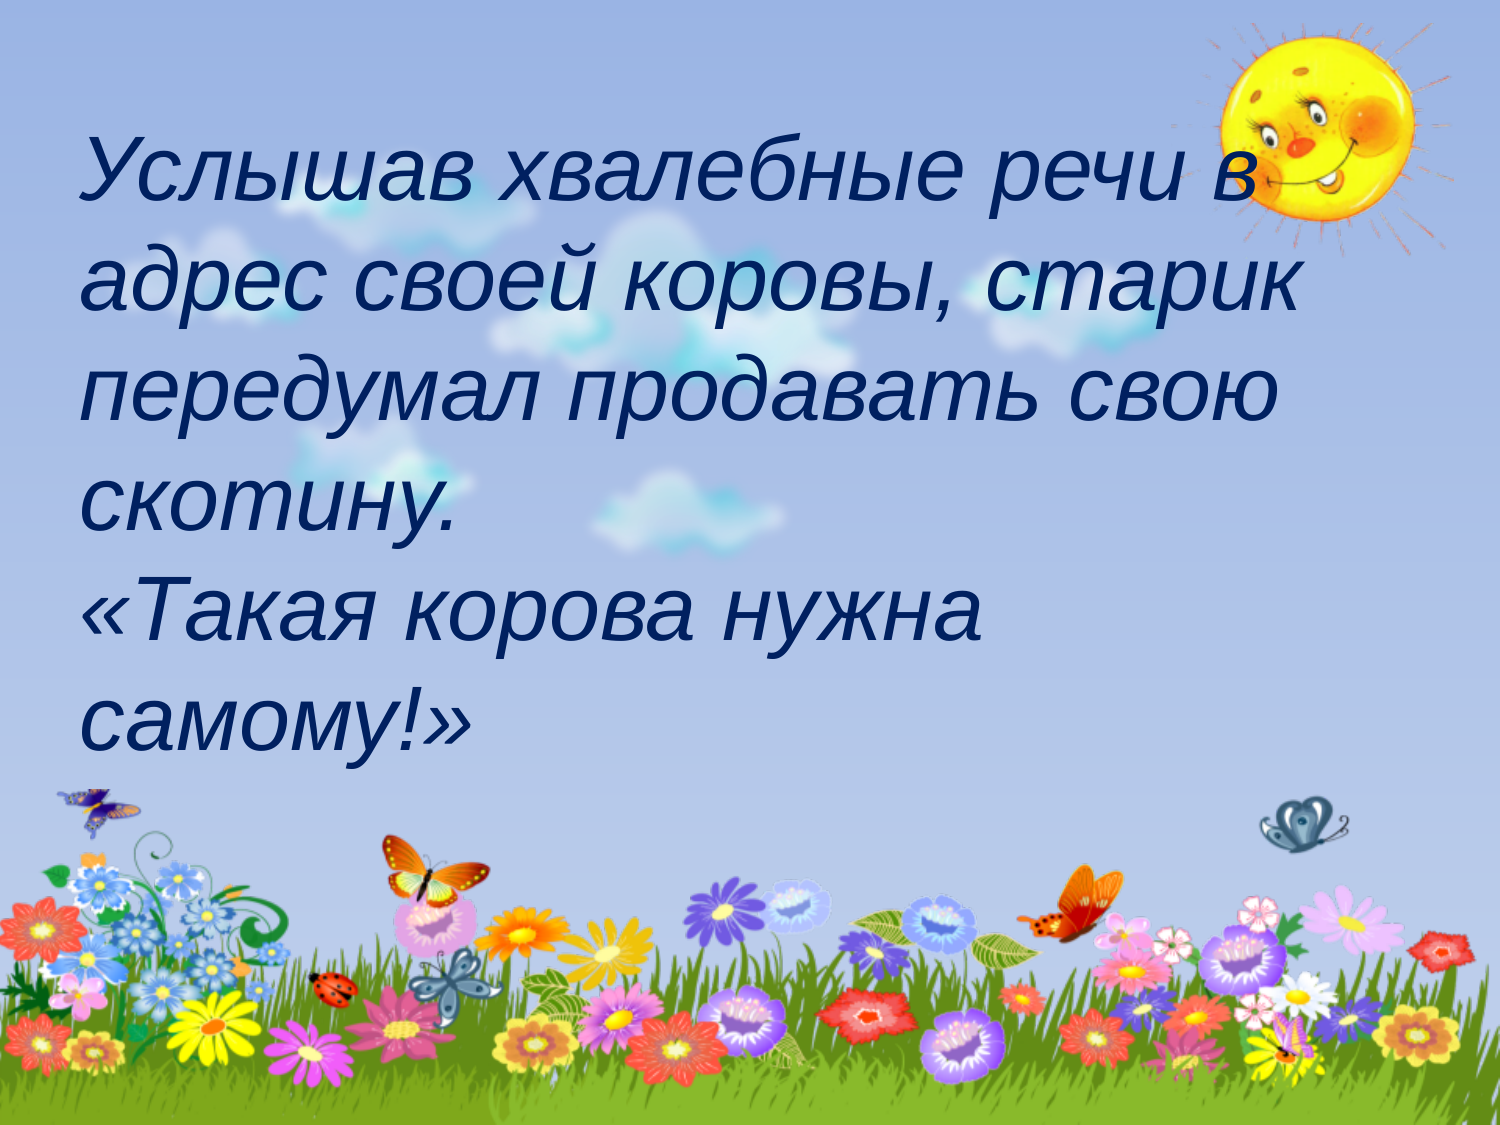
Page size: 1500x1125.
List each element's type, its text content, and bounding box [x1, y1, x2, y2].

text_box Услышав хвалебные речи в адрес своей коровы, старик передумал продавать свою скотину. «Такая корова нужна самому!» [64, 101, 1365, 777]
picture [100, 23, 1454, 570]
picture [0, 789, 1500, 1125]
